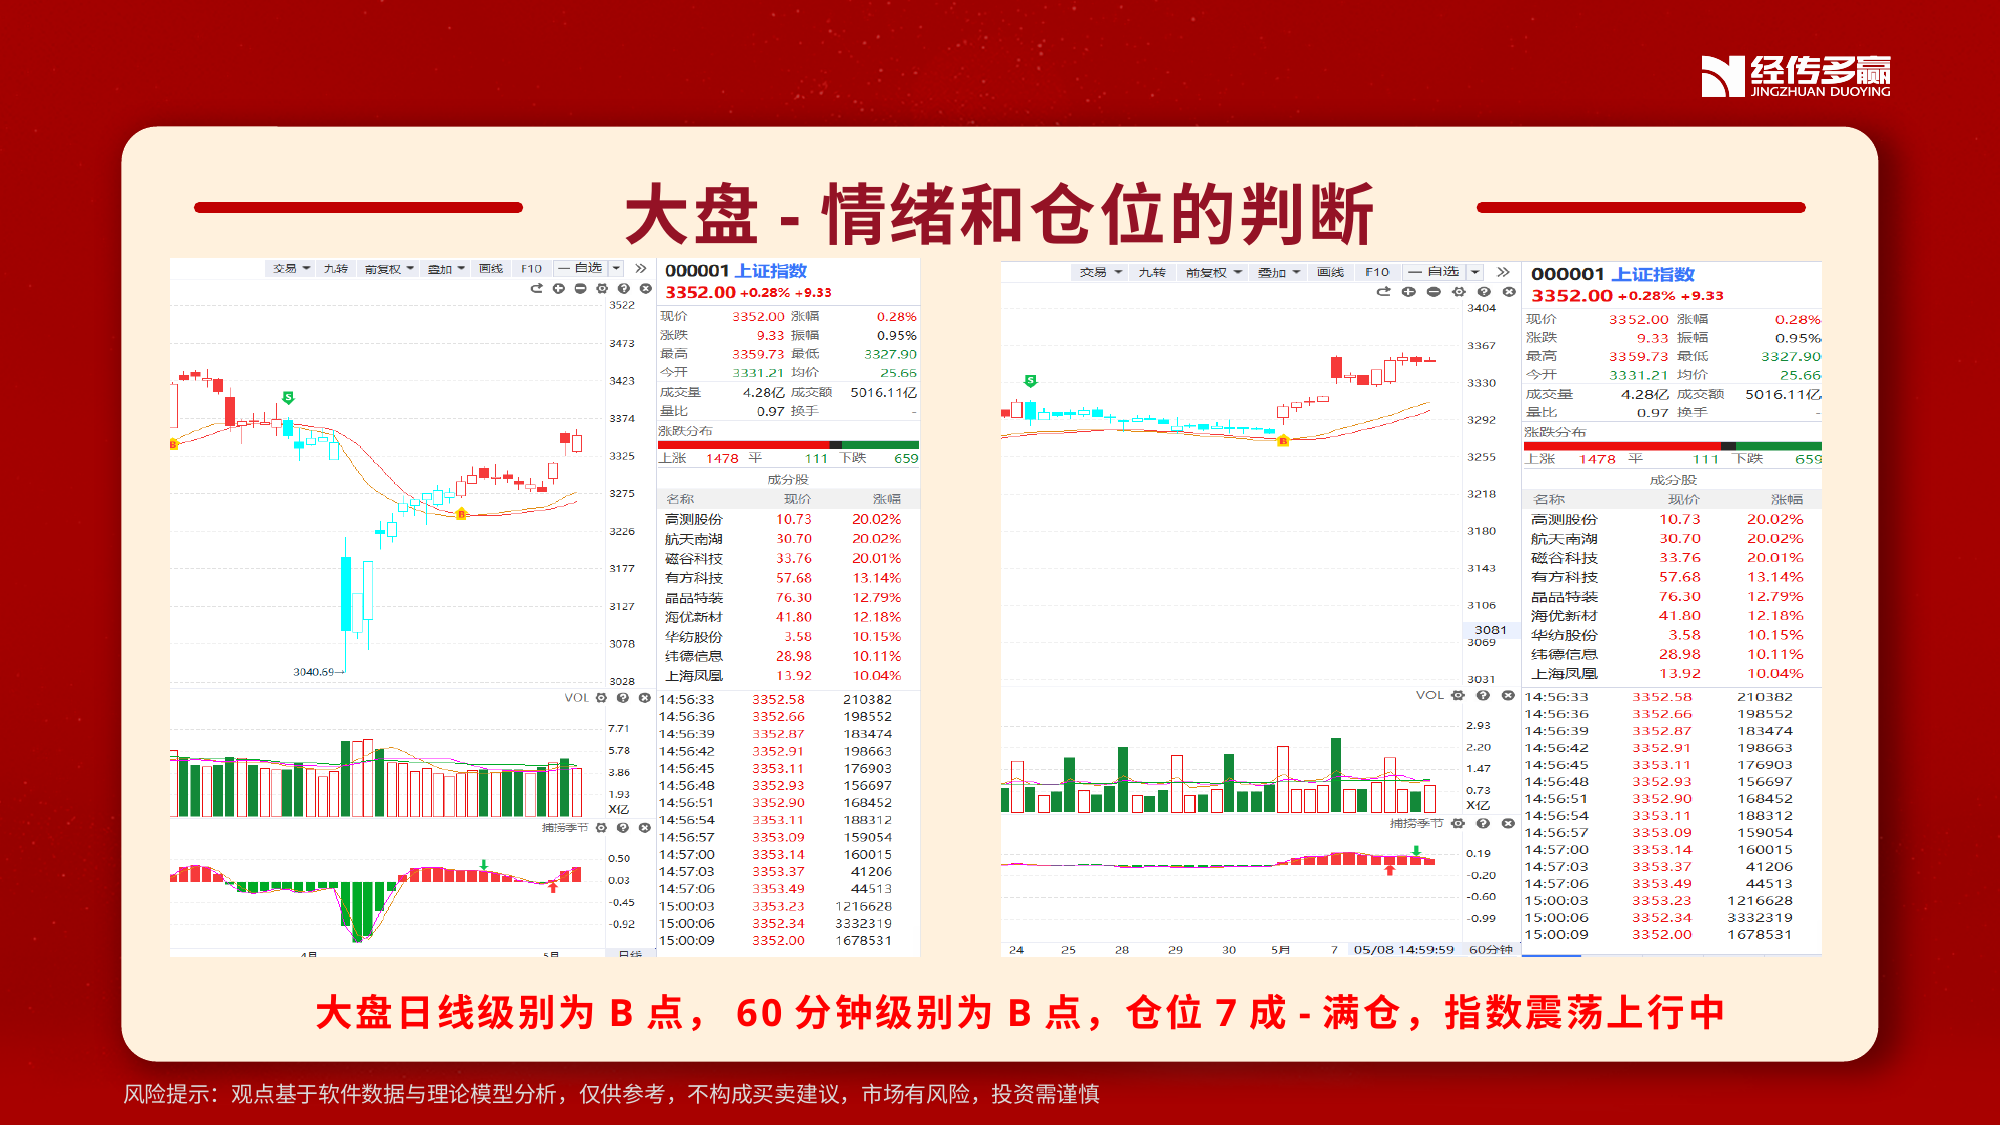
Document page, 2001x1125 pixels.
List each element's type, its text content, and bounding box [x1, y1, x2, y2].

list 大盘日线级别为B点，60分钟级别为B点，仓位7成-满仓，指数震荡上行中 [284, 968, 1758, 1058]
list 大盘-情绪和仓位的判断 [517, 150, 1483, 259]
picture [0, 0, 2000, 1125]
